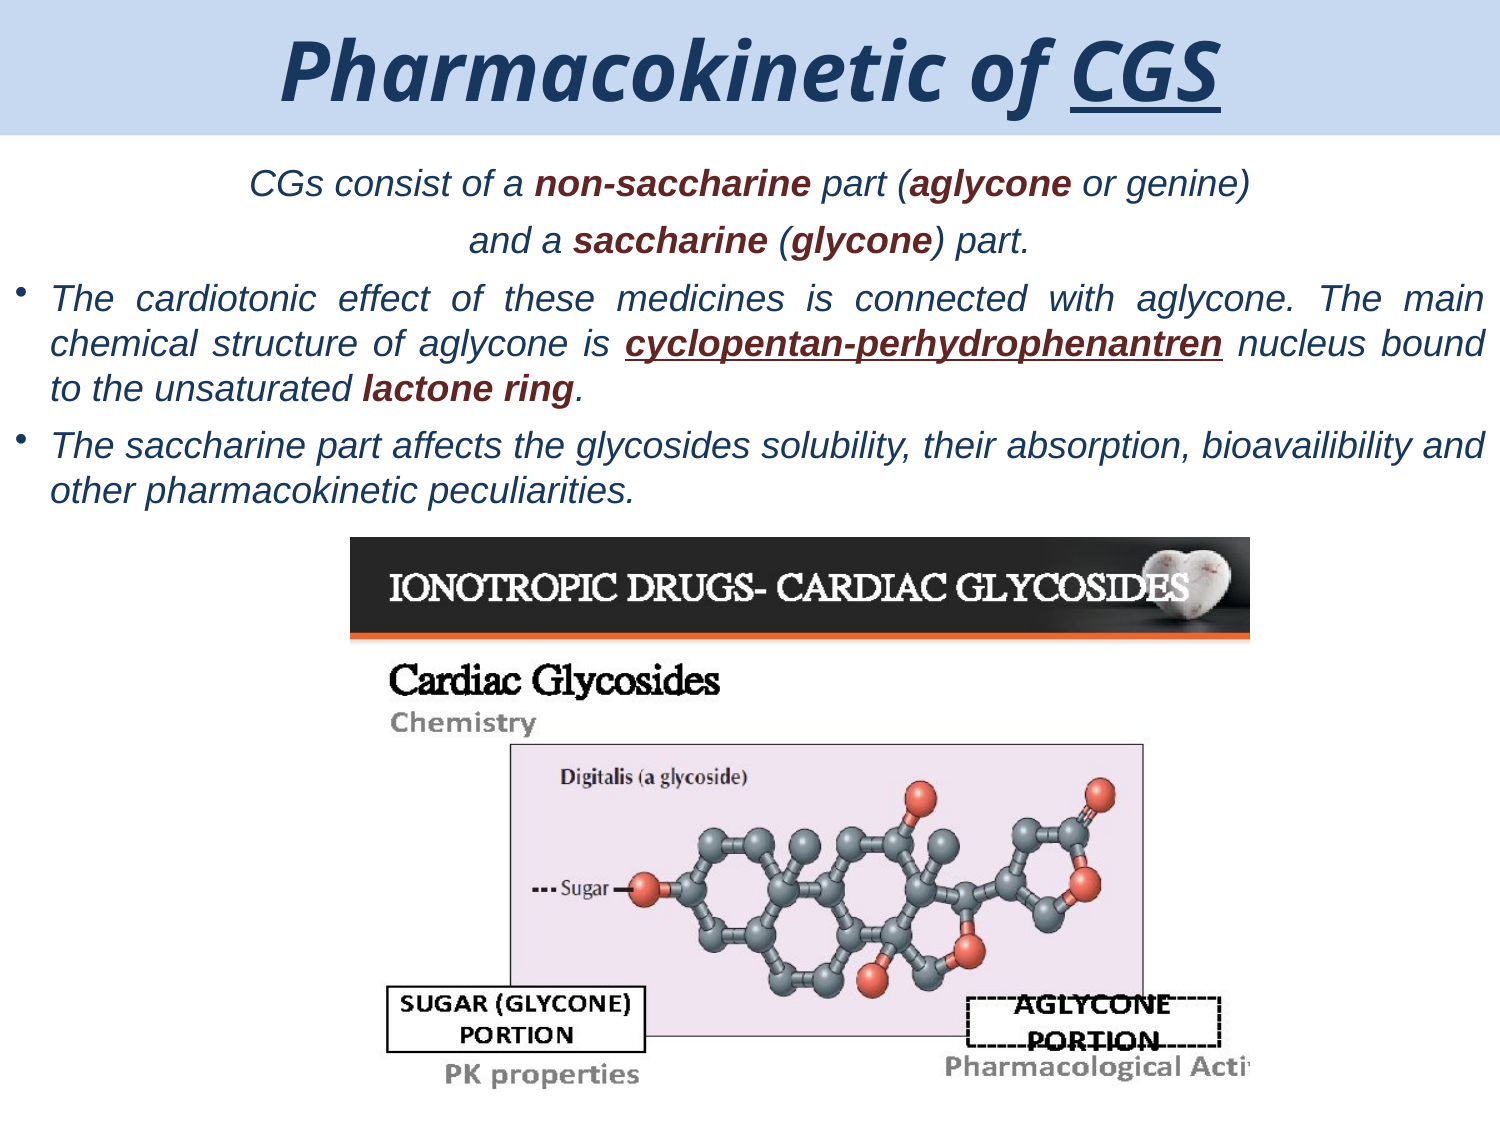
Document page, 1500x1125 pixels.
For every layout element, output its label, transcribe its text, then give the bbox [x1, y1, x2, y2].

title Pharmacokinetic of CGS [0, 0, 1500, 136]
picture [349, 537, 1251, 1125]
text_box CGs consist of a non-saccharine part (aglycone or genine) and a saccharine (glycone) part. The cardiotonic effect of these medicines is connected with aglycone. The main chemical structure of aglycone is cyclopentan-perhydrophenantren nucleus bound to the unsaturated lactone ring. The saccharine part affects the glycosides solubility, their absorption, bioavailibility and other pharmacokinetic peculiarities. [0, 151, 1500, 519]
